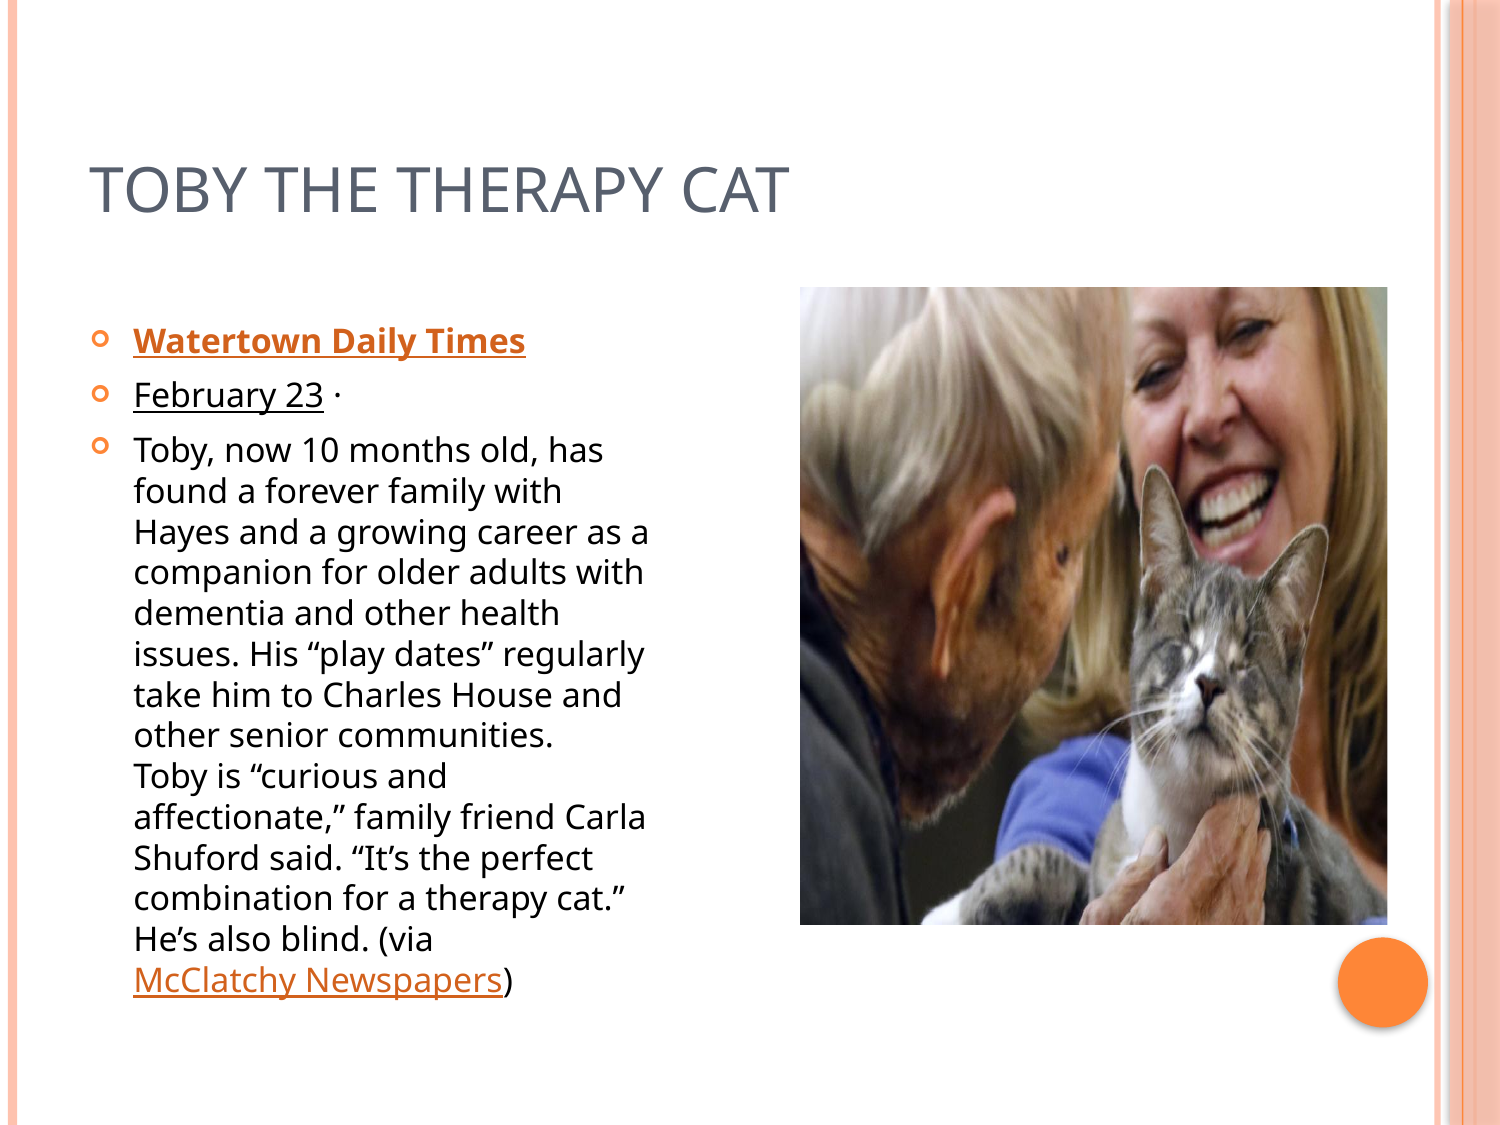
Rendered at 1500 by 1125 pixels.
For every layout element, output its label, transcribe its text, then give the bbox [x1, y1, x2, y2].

title Toby the Therapy Cat [75, 45, 1300, 233]
list Watertown Daily Times February 23 · Toby, now 10 months old, has found a forever family with Hayes and a growing career as a companion for older adults with dementia and other health issues. His “play dates” regularly take him to Charles House and other senior communities. Toby is “curious and affectionate,” family friend Carla Shuford said. “It’s the perfect combination for a therapy cat.” He’s also blind. (via McClatchy Newspapers) [75, 262, 675, 1013]
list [799, 286, 1388, 926]
